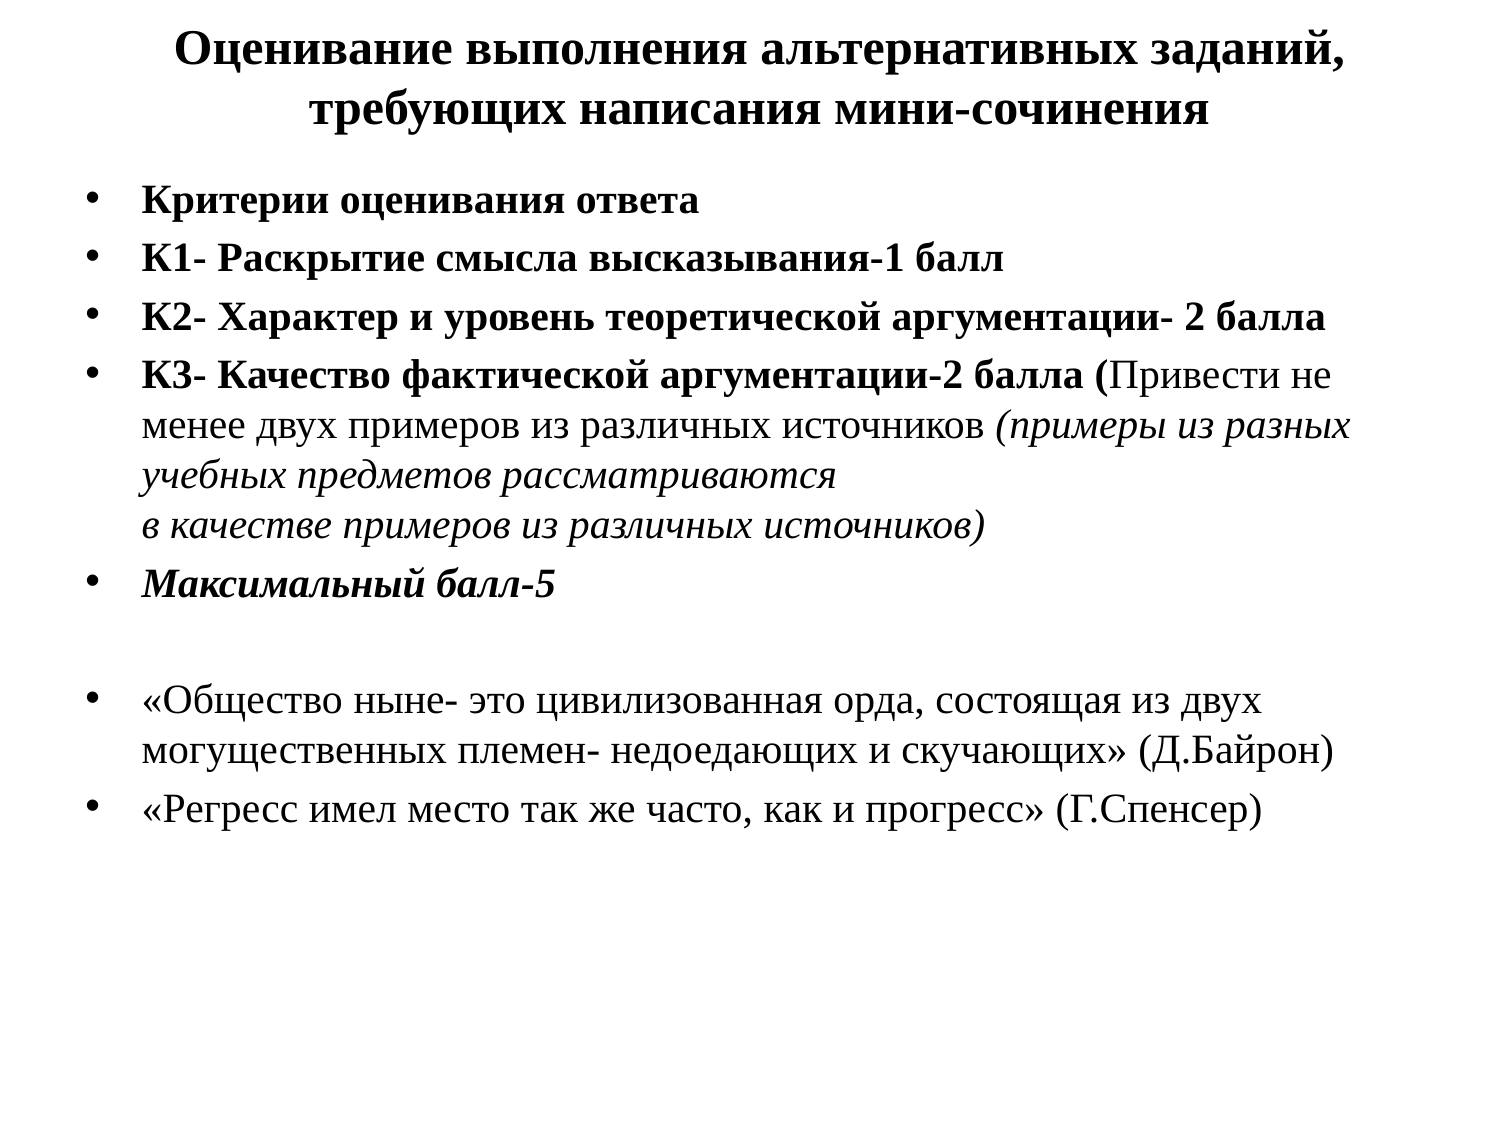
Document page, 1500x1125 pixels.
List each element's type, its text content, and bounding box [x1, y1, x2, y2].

title Оценивание выполнения альтернативных заданий, требующих написания мини-сочинения [93, 45, 1425, 164]
list Критерии оценивания ответа К1- Раскрытие смысла высказывания-1 балл К2- Характер и уровень теоретической аргументации- 2 балла К3- Качество фактической аргументации-2 балла (Привести не менее двух примеров из различных источников (примеры из разных учебных предметов рассматриваются в качестве примеров из различных источников) Максимальный балл-5 «Общество ныне- это цивилизованная орда, состоящая из двух могущественных племен- недоедающих и скучающих» (Д.Байрон) «Регресс имел место так же часто, как и прогресс» (Г.Спенсер) [70, 164, 1425, 970]
